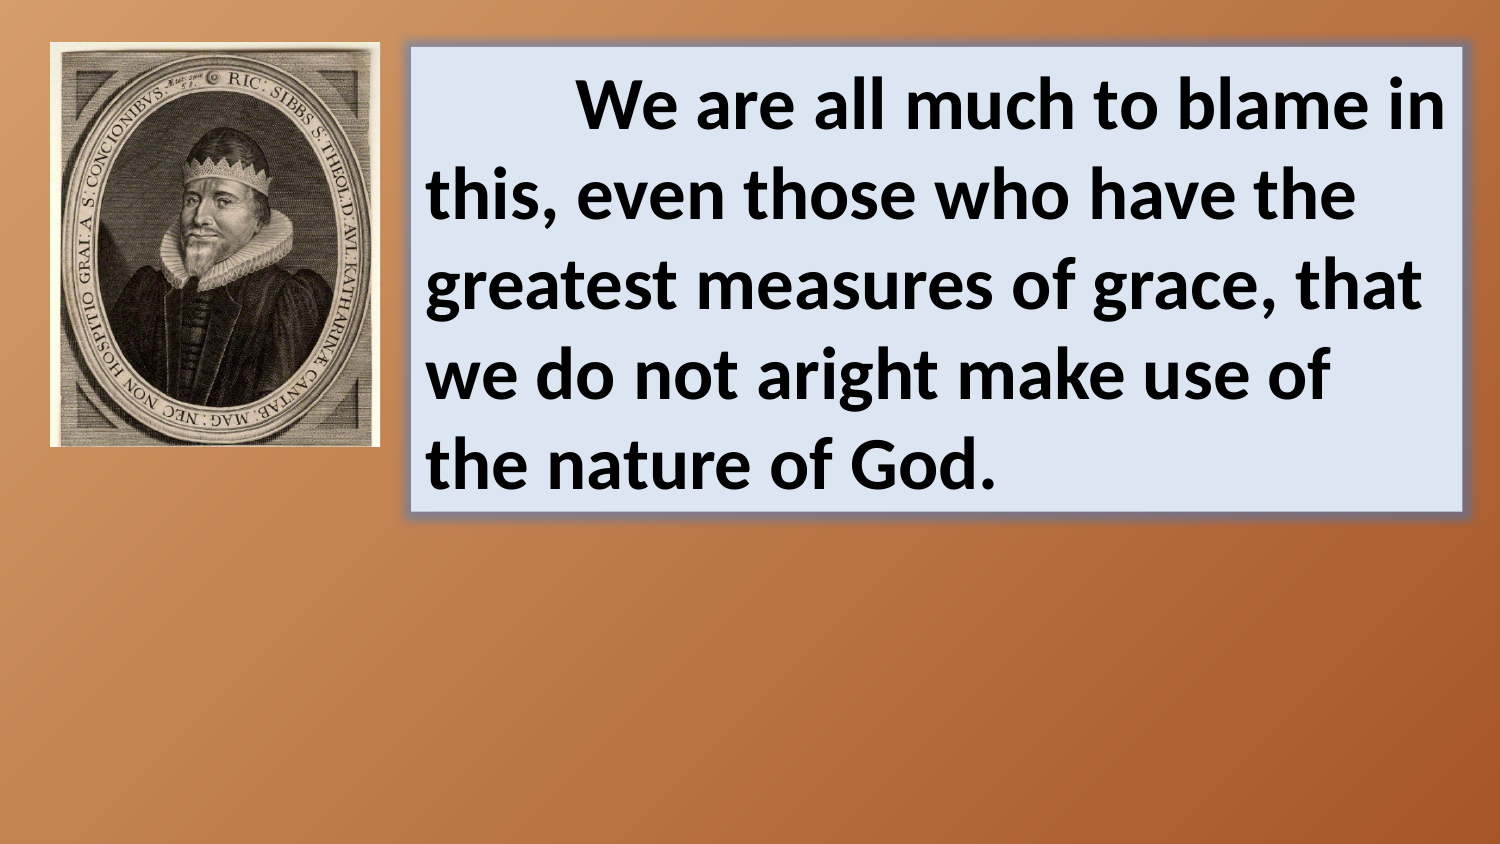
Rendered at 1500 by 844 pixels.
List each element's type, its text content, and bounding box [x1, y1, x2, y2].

text_box [399, 71, 404, 167]
text_box We are all much to blame in this, even those who have the greatest measures of grace, that we do not aright make use of the nature of God. [411, 46, 1463, 512]
picture [49, 0, 381, 448]
